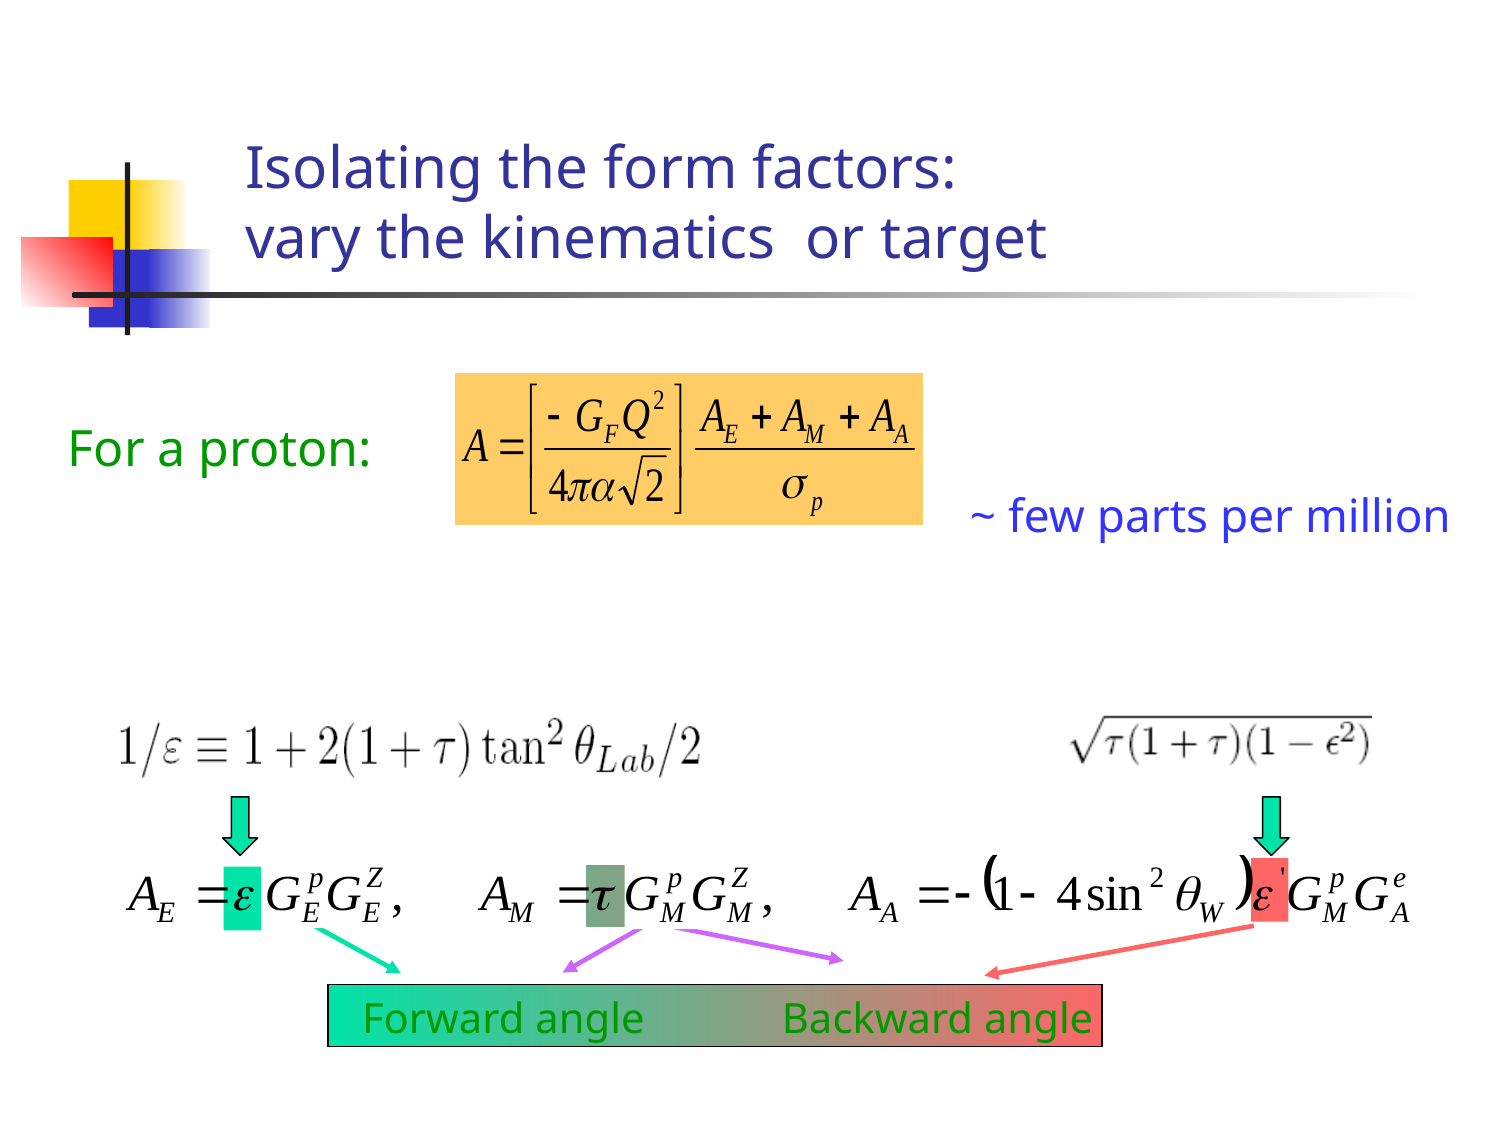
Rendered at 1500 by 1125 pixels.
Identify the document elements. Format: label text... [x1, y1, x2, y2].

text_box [116, 855, 1418, 936]
text_box [345, 943, 401, 974]
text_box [327, 984, 1103, 1050]
picture [111, 702, 704, 786]
text_box [753, 943, 844, 965]
title Isolating the form factors: vary the kinematics or target [229, 136, 1459, 264]
text_box [562, 943, 615, 973]
text_box ~ few parts per million [955, 479, 1466, 550]
picture [1066, 691, 1372, 782]
text_box [1253, 796, 1290, 853]
text_box [984, 943, 1161, 980]
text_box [454, 373, 924, 526]
text_box For a proton: [53, 408, 420, 484]
text_box [222, 796, 258, 853]
